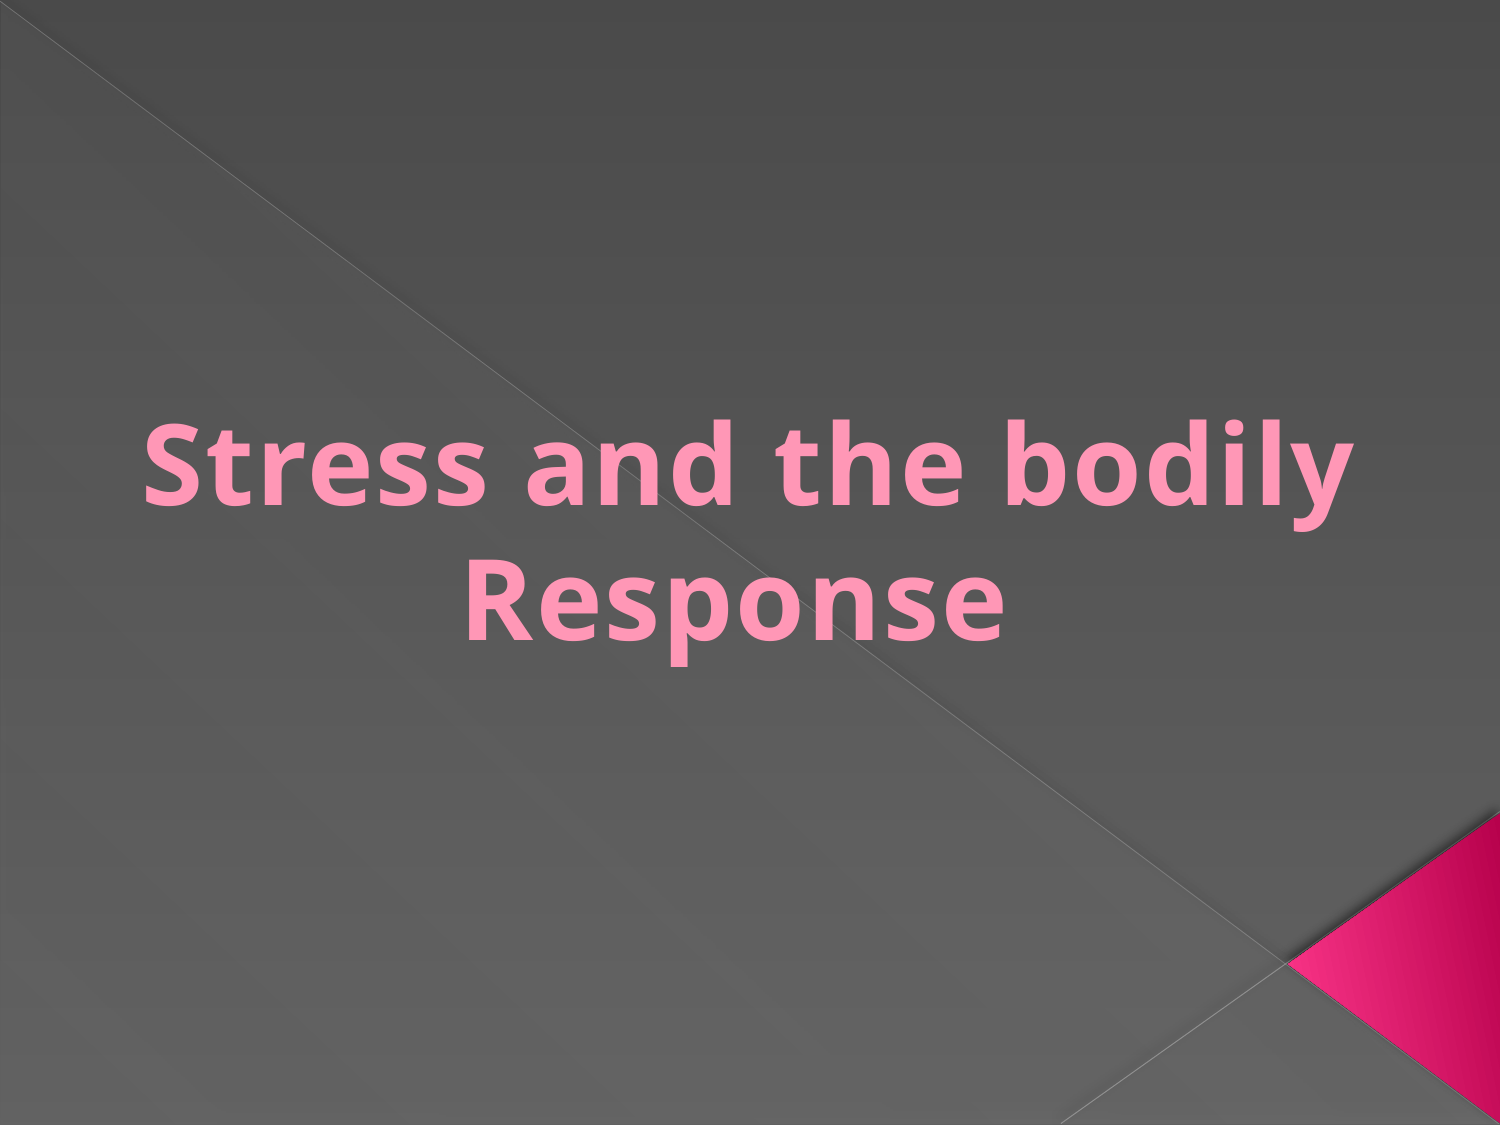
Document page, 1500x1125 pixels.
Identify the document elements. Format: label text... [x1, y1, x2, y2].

text_box Stress and the bodily Response [64, 385, 1436, 671]
